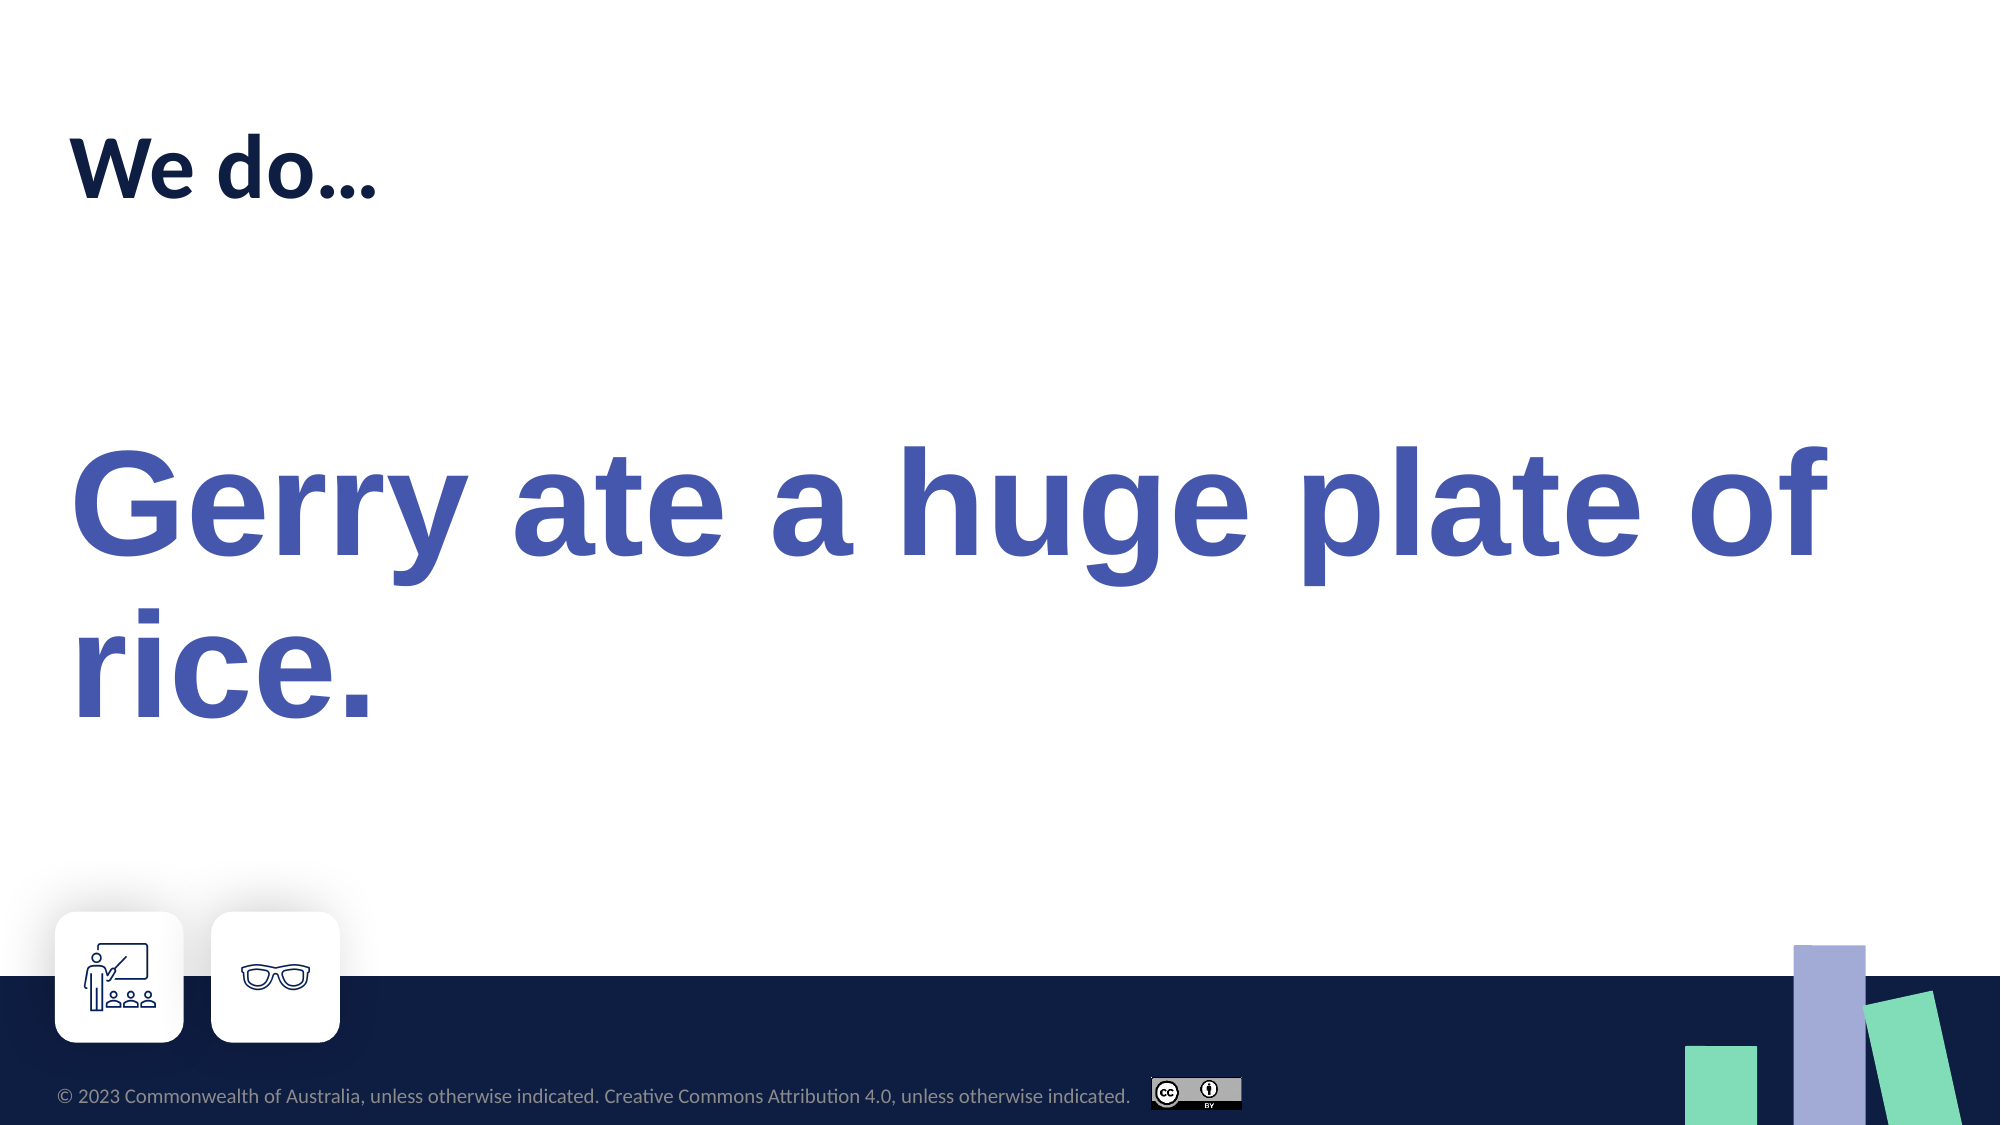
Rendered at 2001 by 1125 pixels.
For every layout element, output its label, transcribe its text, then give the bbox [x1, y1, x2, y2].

picture [238, 939, 313, 1015]
text_box [210, 910, 341, 1044]
title We do… [54, 59, 1780, 278]
text_box [53, 910, 185, 1044]
text_box Gerry ate a huge plate of rice. [54, 418, 1924, 758]
picture [78, 935, 161, 1019]
picture [1151, 1077, 1242, 1110]
